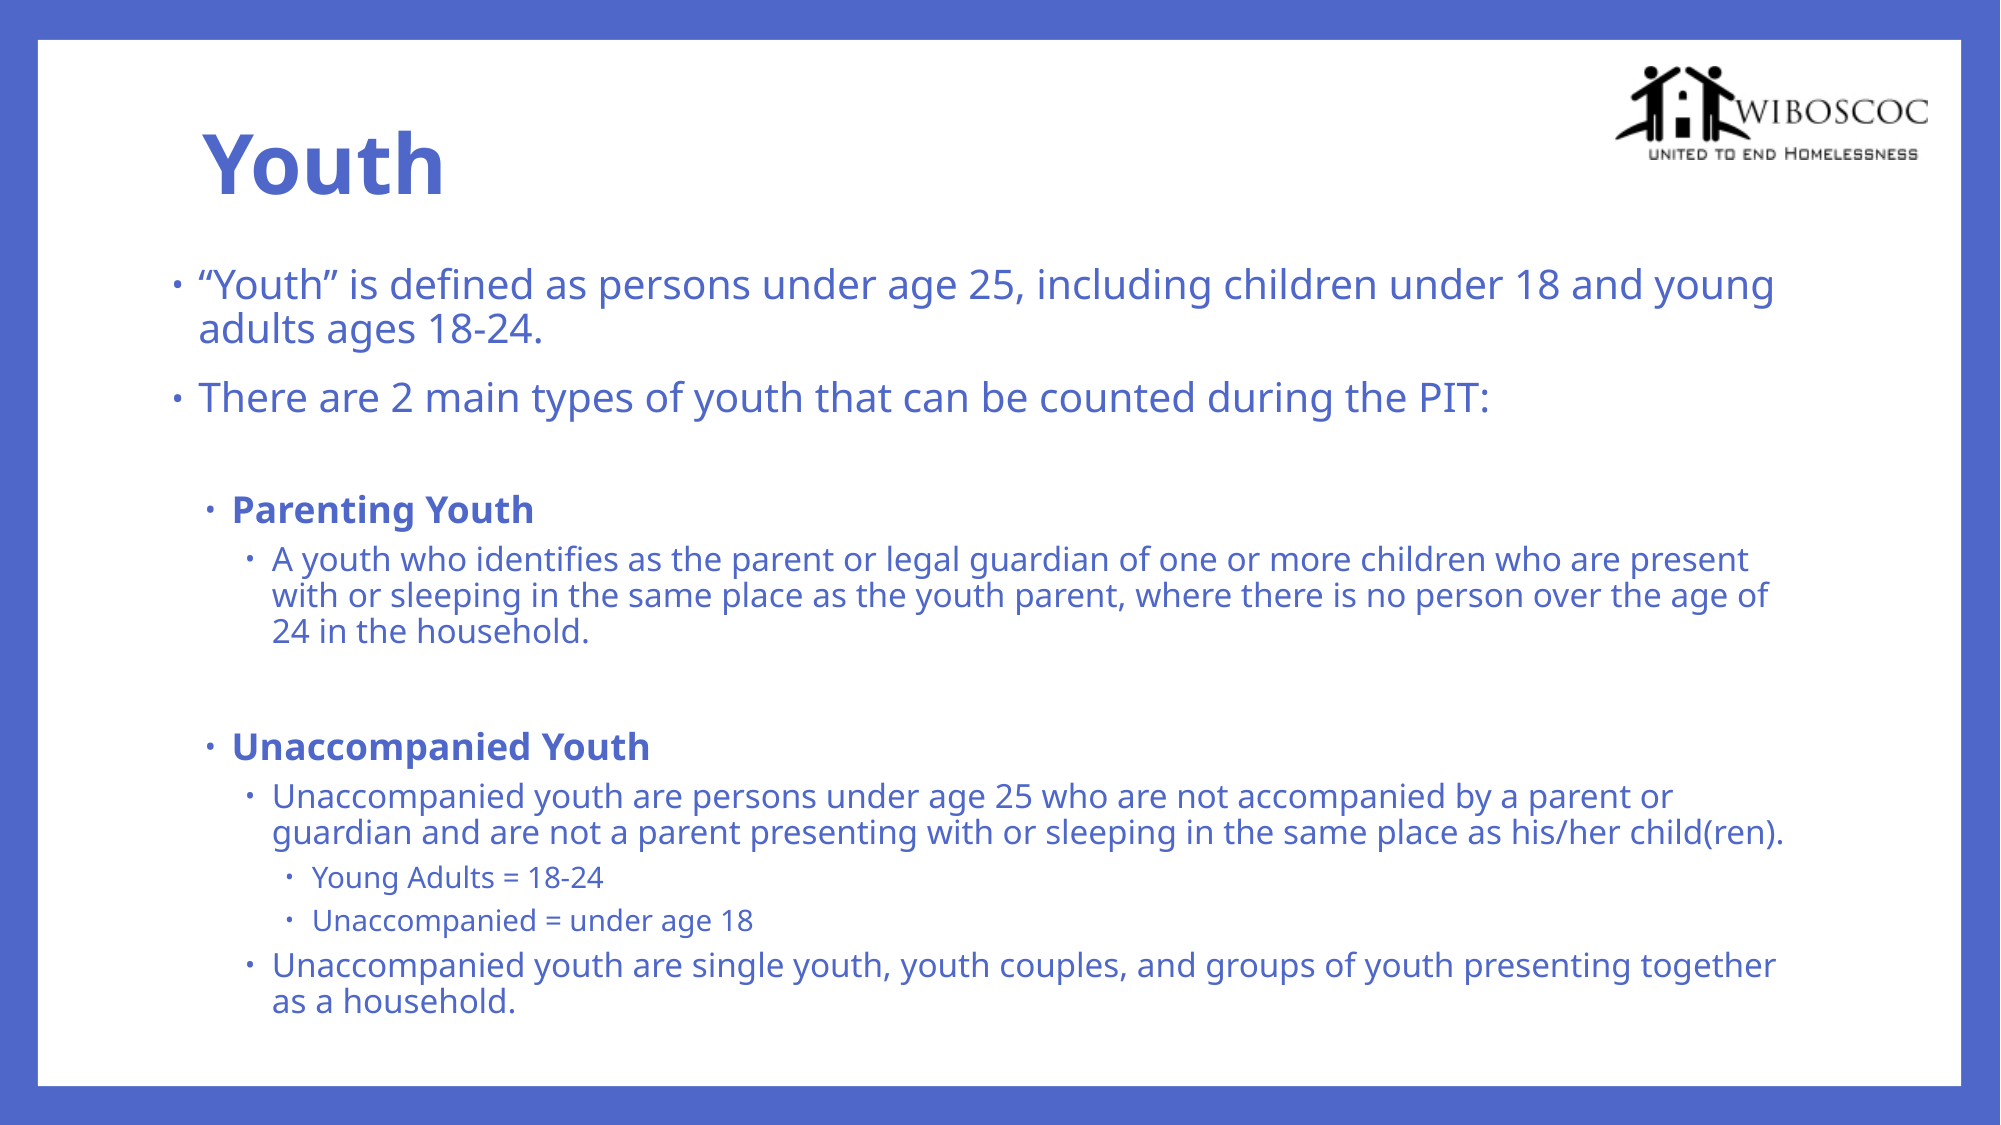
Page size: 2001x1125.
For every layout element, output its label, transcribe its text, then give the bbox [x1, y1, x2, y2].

list “Youth” is defined as persons under age 25, including children under 18 and young adults ages 18-24. There are 2 main types of youth that can be counted during the PIT: Parenting Youth A youth who identifies as the parent or legal guardian of one or more children who are present with or sleeping in the same place as the youth parent, where there is no person over the age of 24 in the household. Unaccompanied Youth Unaccompanied youth are persons under age 25 who are not accompanied by a parent or guardian and are not a parent presenting with or sleeping in the same place as his/her child(ren). Young Adults = 18-24 Unaccompanied = under age 18 Unaccompanied youth are single youth, youth couples, and groups of youth presenting together as a household. [150, 256, 1808, 1059]
picture [1614, 65, 1928, 161]
title Youth [187, 99, 1808, 235]
